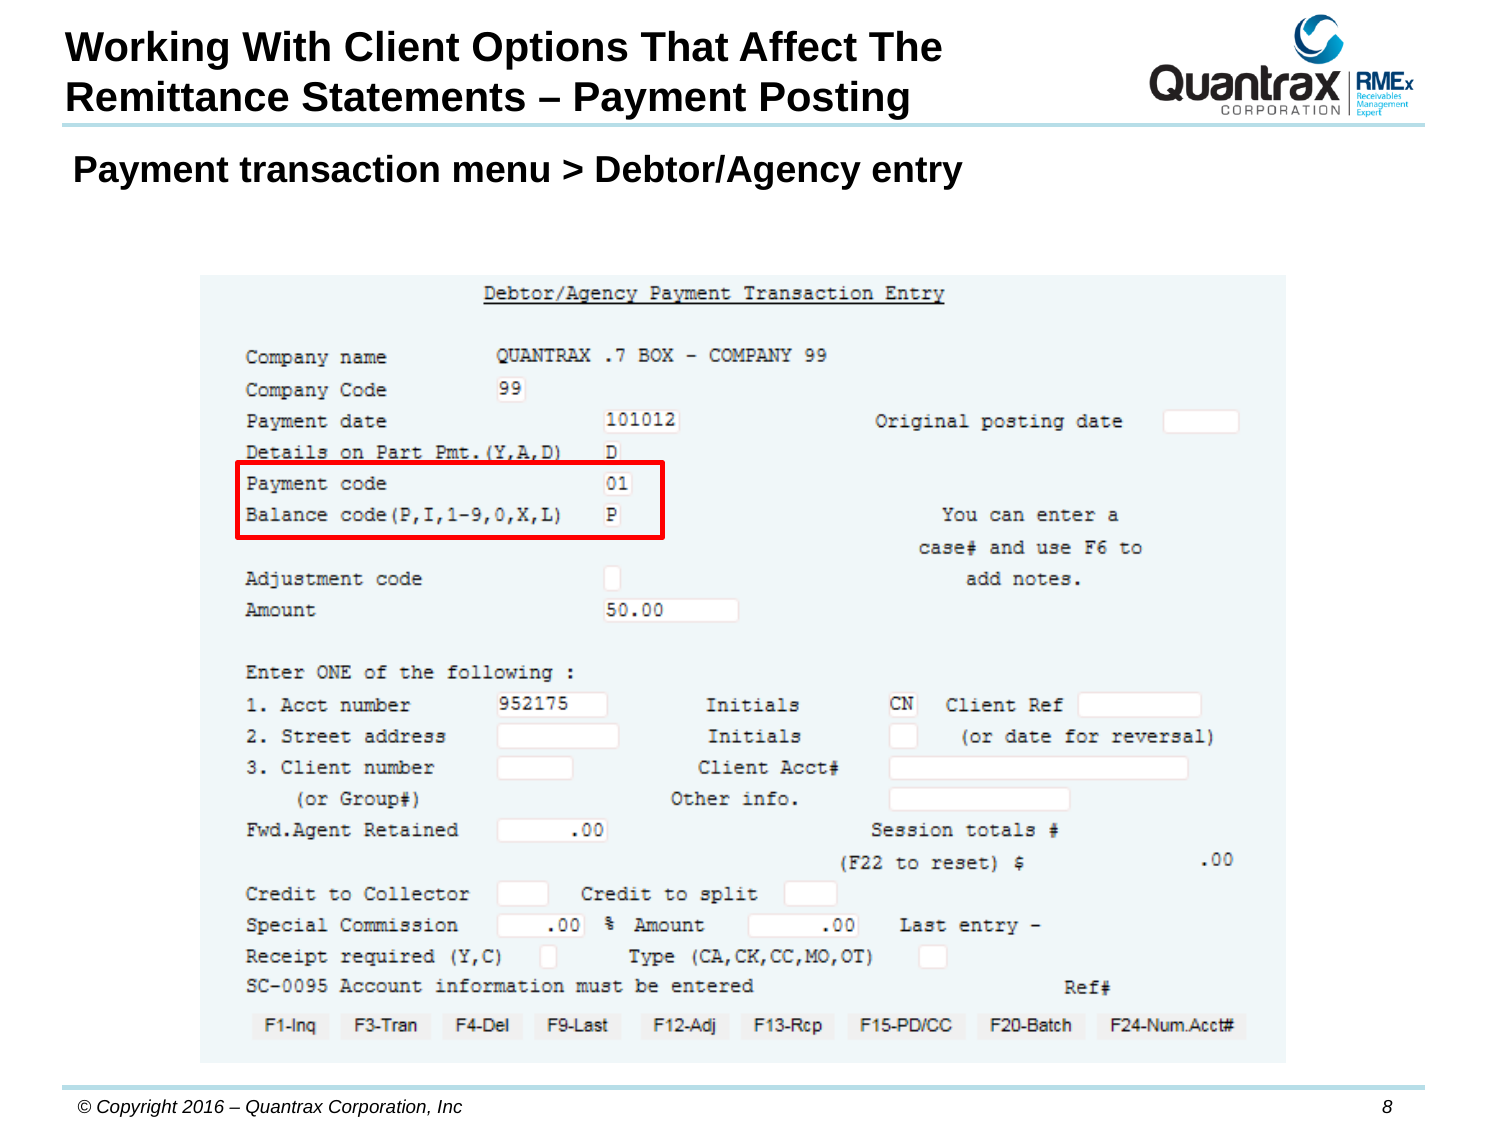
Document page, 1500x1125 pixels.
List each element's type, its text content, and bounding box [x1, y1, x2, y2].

text_box Payment transaction menu > Debtor/Agency entry [65, 137, 1453, 198]
picture [199, 274, 1287, 1063]
text_box Working With Client Options That Affect The Remittance Statements – Payment Posting [50, 12, 1150, 128]
picture [1150, 12, 1414, 118]
